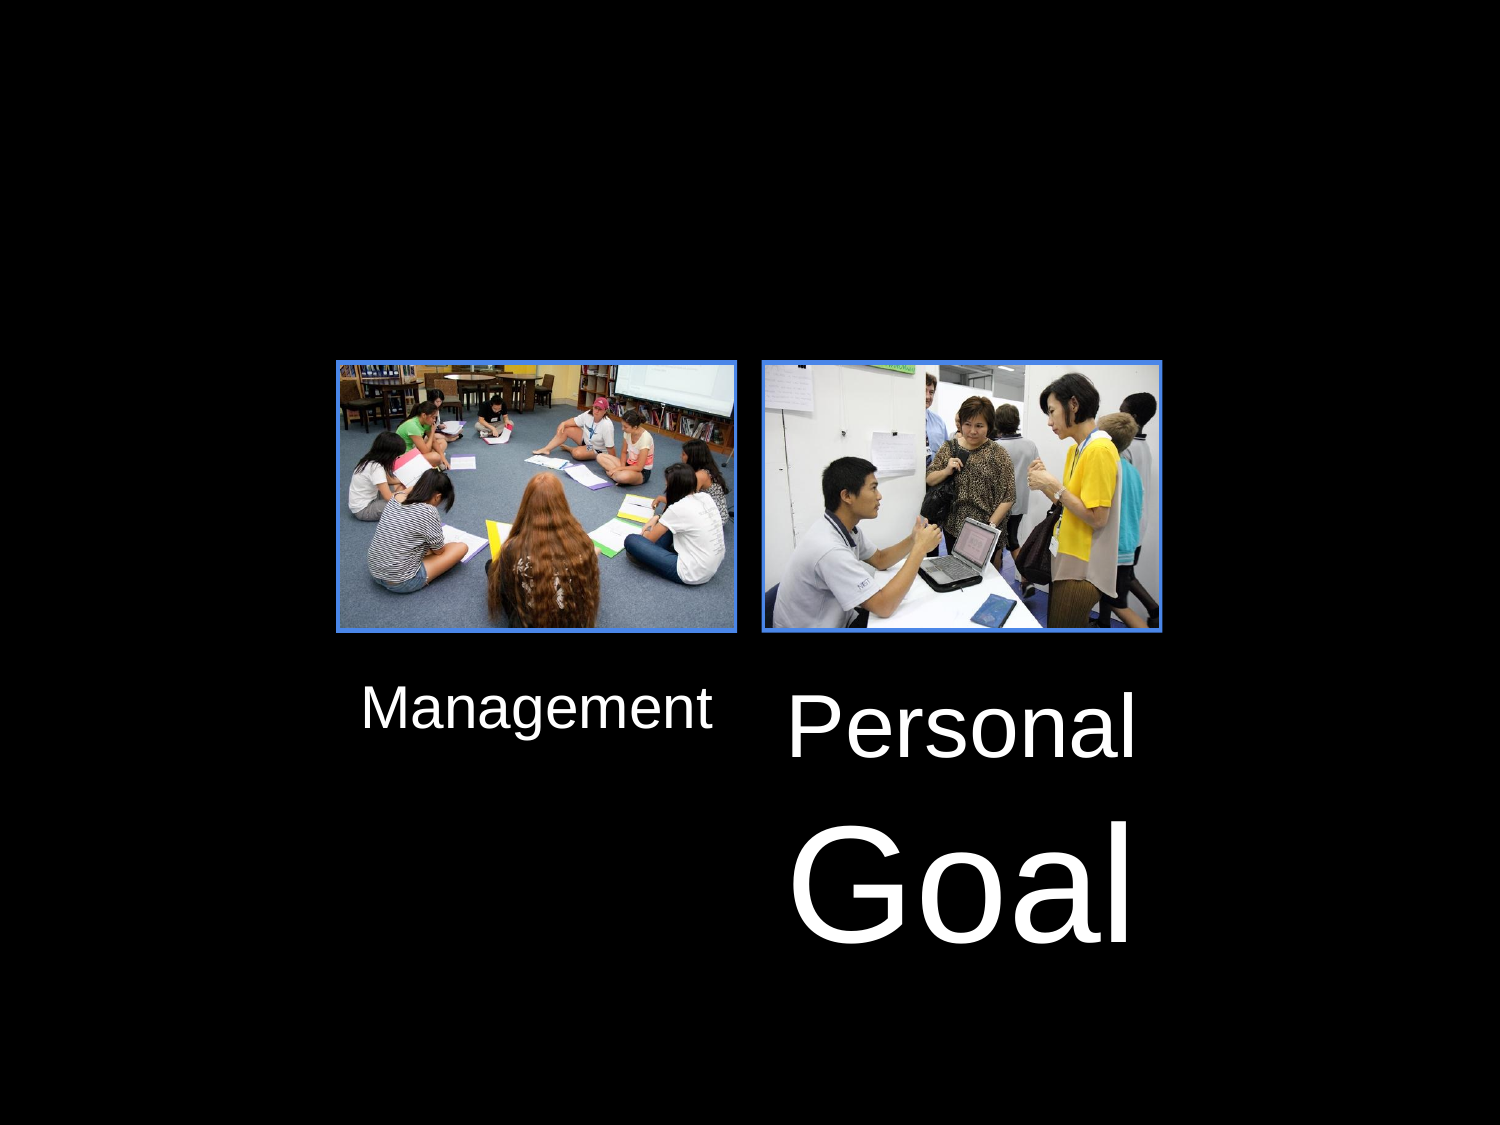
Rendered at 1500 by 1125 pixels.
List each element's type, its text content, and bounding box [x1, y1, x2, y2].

text_box Management [340, 634, 734, 890]
picture [340, 365, 734, 629]
text_box [761, 360, 1163, 373]
picture [765, 365, 1159, 629]
text_box Personal Goal [765, 634, 1159, 890]
text_box [336, 360, 738, 373]
